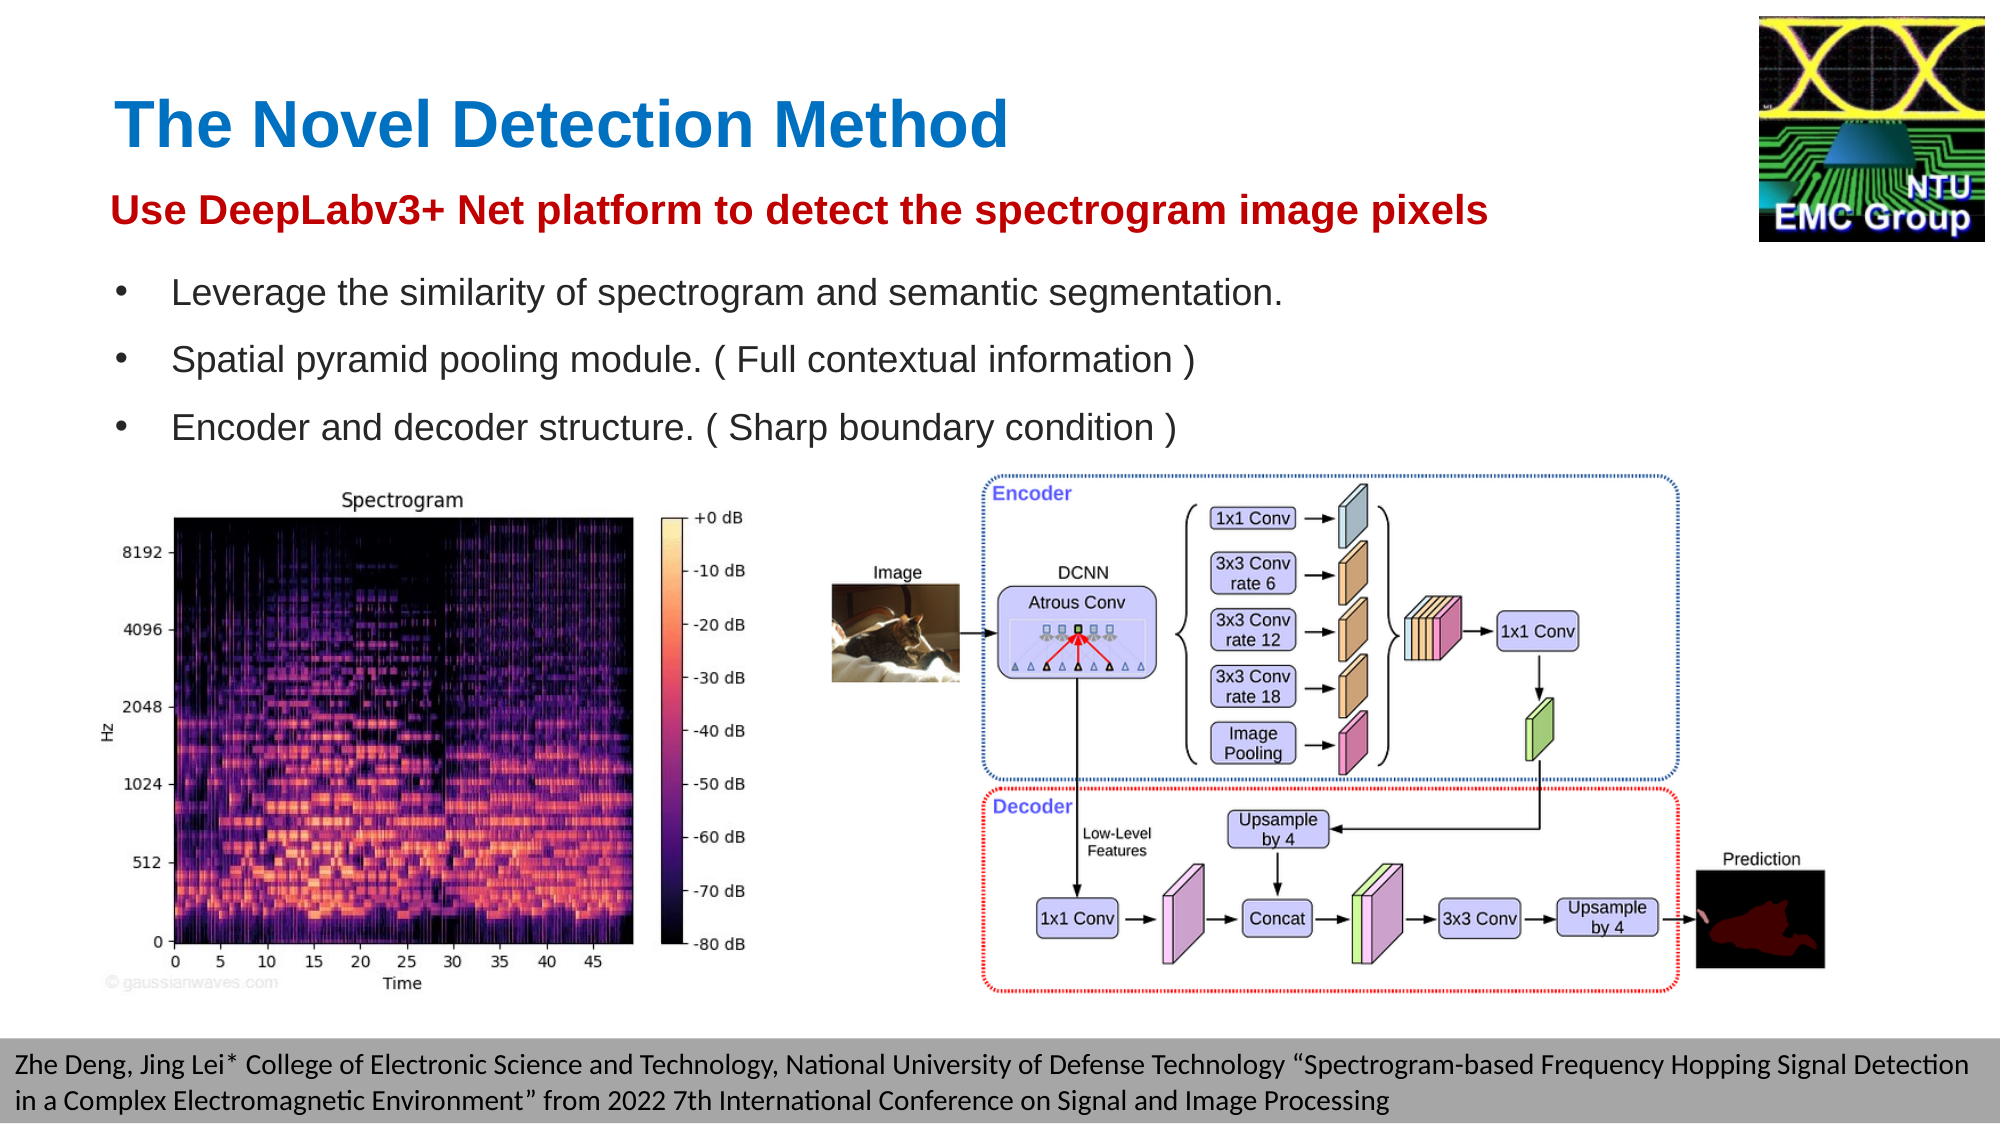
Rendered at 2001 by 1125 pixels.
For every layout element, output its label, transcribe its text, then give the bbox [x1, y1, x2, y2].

text_box Leverage the similarity of spectrogram and semantic segmentation. Spatial pyramid pooling module. ( Full contextual information ) Encoder and decoder structure. ( Sharp boundary condition ) [98, 213, 1325, 548]
text_box Use DeepLabv3+ Net platform to detect the spectrogram image pixels [93, 170, 1691, 265]
picture [1759, 16, 1985, 242]
text_box Zhe Deng, Jing Lei* College of Electronic Science and Technology, National University of Defense Technology “Spectrogram-based Frequency Hopping Signal Detection in a Complex Electromagnetic Environment” from 2022 7th International Conference on Signal and Image Processing [0, 1038, 2000, 1124]
text_box The Novel Detection Method [99, 27, 1776, 215]
picture [0, 0, 2001, 1125]
